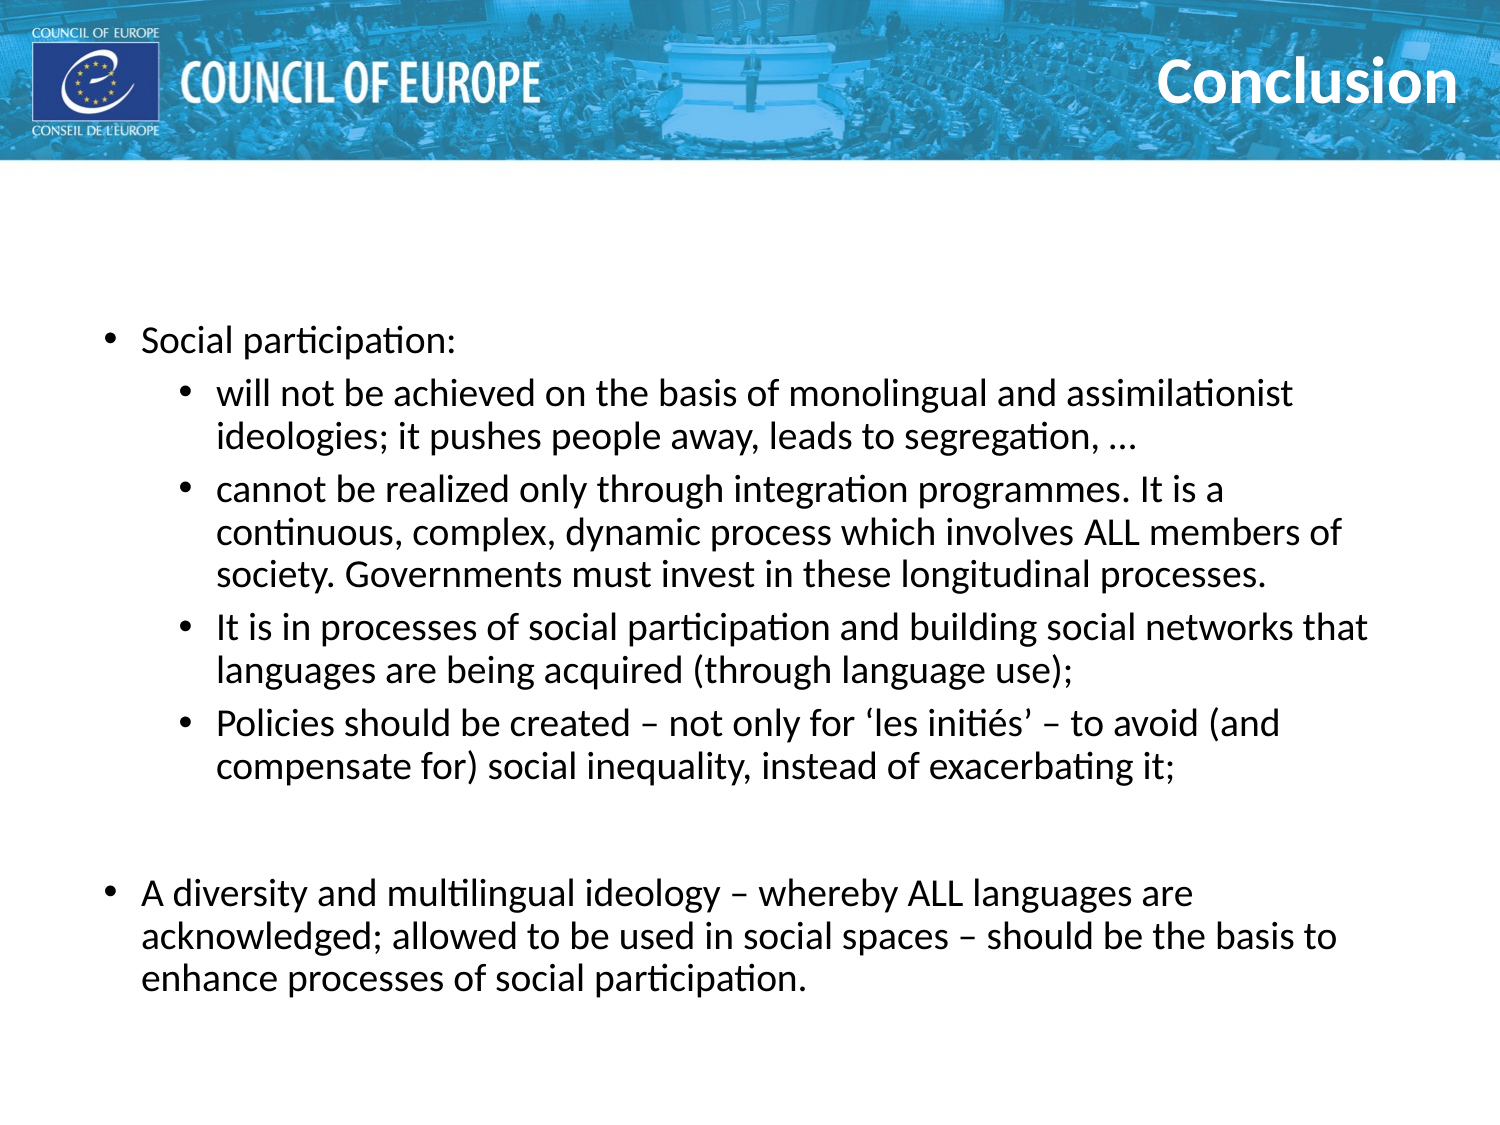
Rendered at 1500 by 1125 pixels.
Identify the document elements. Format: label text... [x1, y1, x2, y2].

picture [0, 0, 1500, 1125]
list Social participation: will not be achieved on the basis of monolingual and assimilationist ideologies; it pushes people away, leads to segregation, … cannot be realized only through integration programmes. It is a continuous, complex, dynamic process which involves ALL members of society. Governments must invest in these longitudinal processes. It is in processes of social participation and building social networks that languages are being acquired (through language use); Policies should be created – not only for ‘les initiés’ – to avoid (and compensate for) social inequality, instead of exacerbating it; A diversity and multilingual ideology – whereby ALL languages are acknowledged; allowed to be used in social spaces – should be the basis to enhance processes of social participation. [88, 243, 1388, 1125]
title Conclusion [273, 17, 1475, 148]
